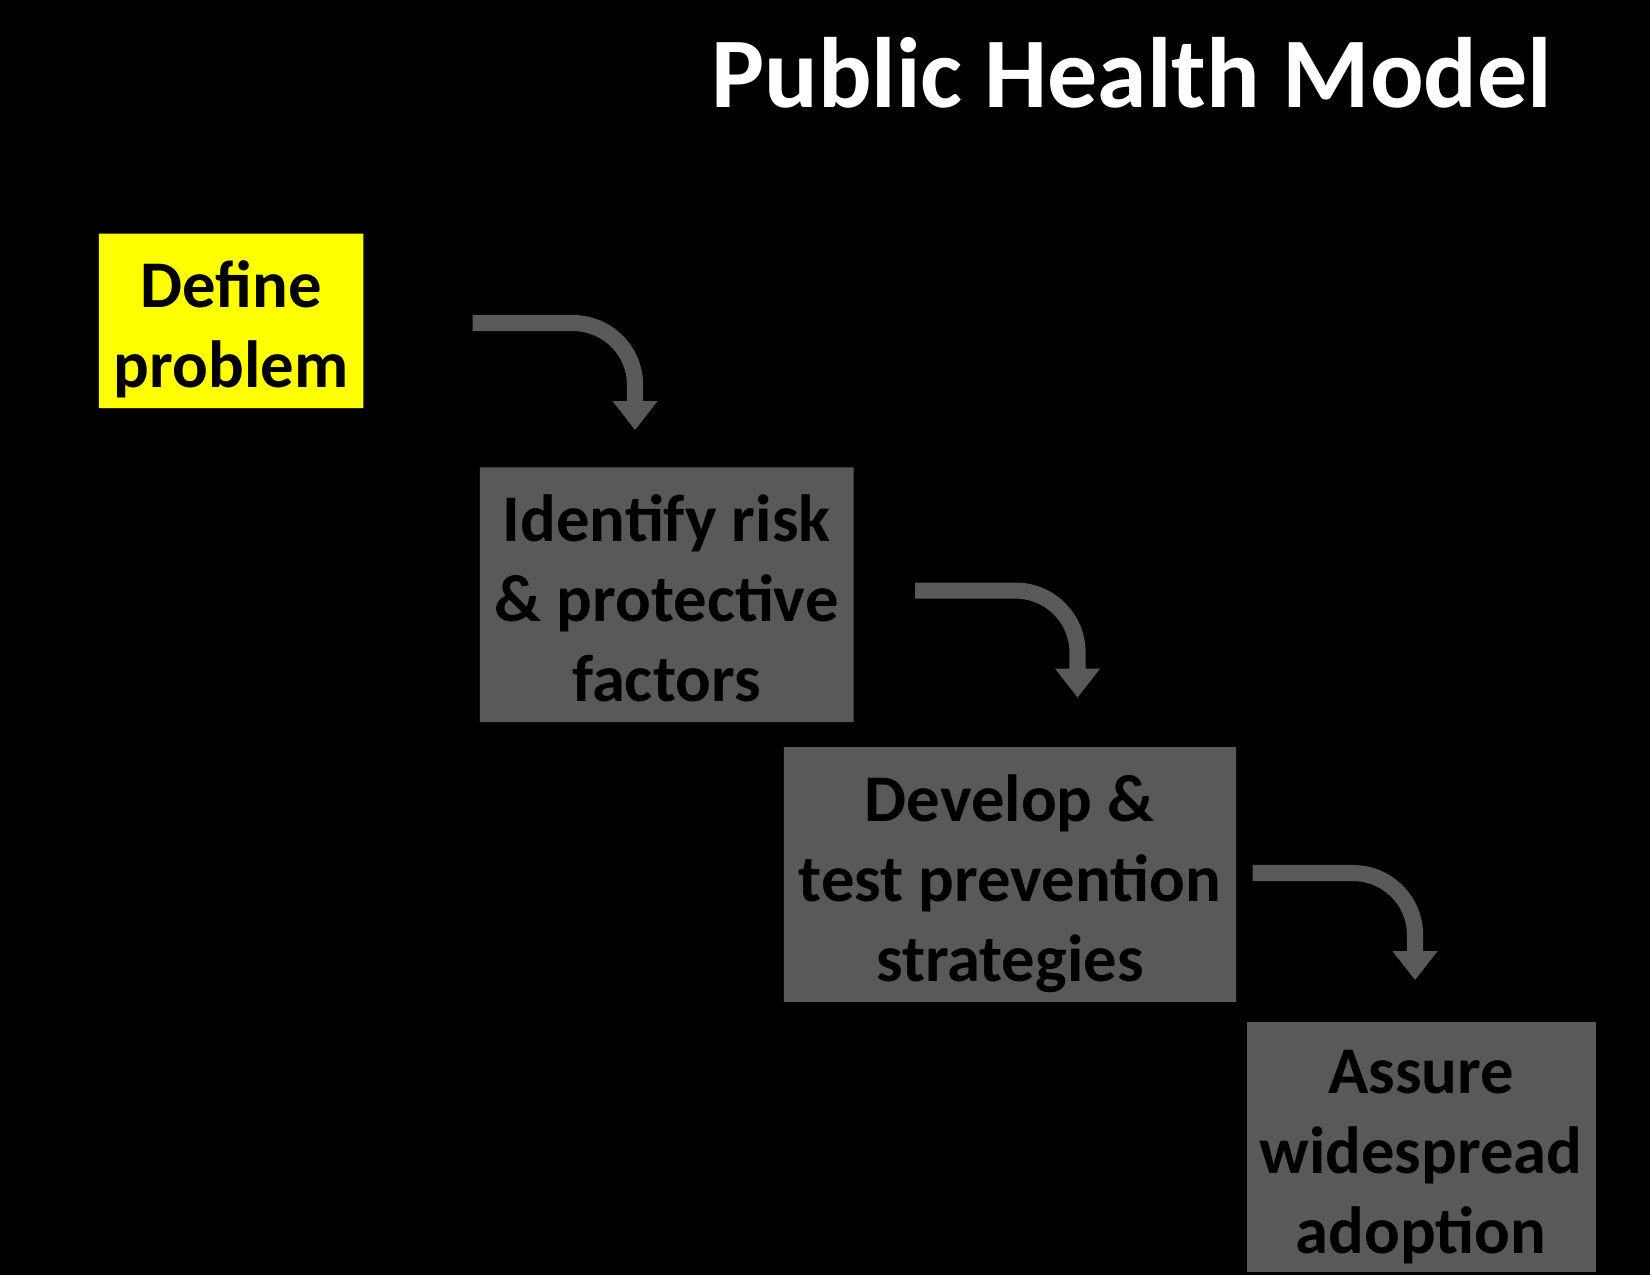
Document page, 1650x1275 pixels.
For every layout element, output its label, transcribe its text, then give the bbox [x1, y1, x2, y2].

text_box Develop & test prevention strategies [783, 747, 1237, 1002]
text_box Identify risk & protective factors [479, 467, 854, 723]
text_box Public Health Model [618, 0, 1646, 135]
text_box [470, 312, 660, 433]
text_box Assure widespread adoption [1243, 1018, 1600, 1275]
text_box [1250, 862, 1440, 983]
text_box [912, 580, 1102, 700]
text_box Define problem [97, 231, 365, 410]
